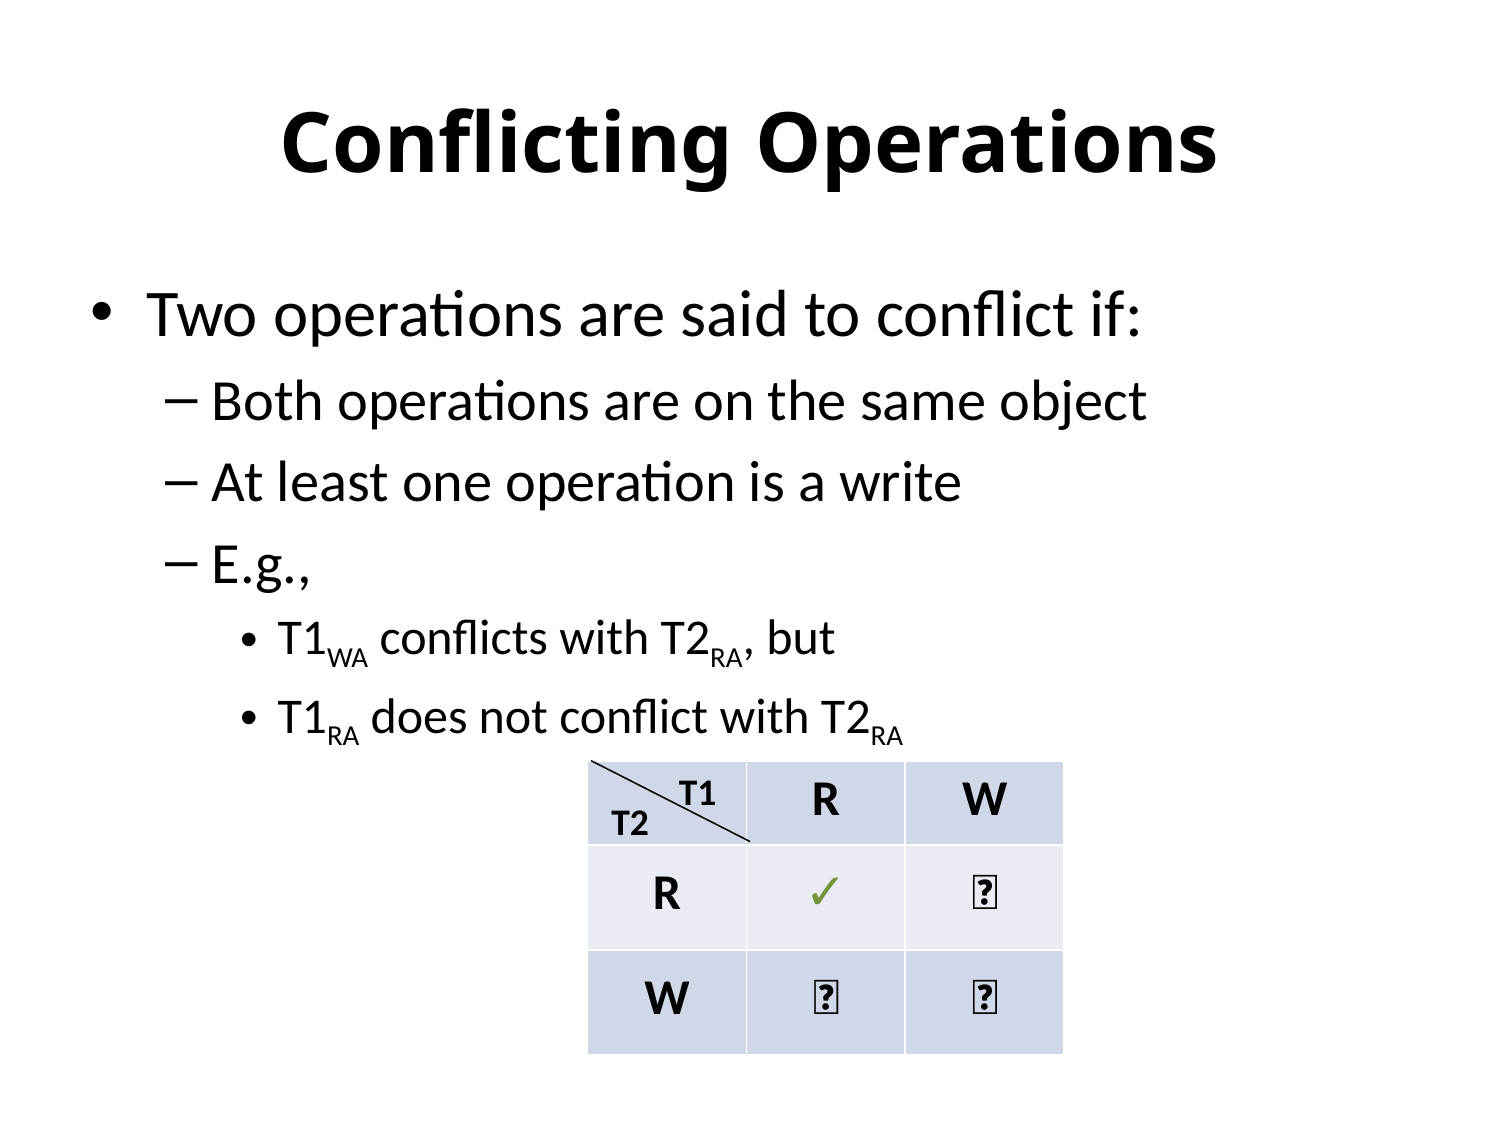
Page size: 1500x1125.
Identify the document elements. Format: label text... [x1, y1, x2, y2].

list Two operations are said to conflict if: Both operations are on the same object At least one operation is a write E.g., T1WA conflicts with T2RA, but T1RA does not conflict with T2RA [75, 262, 1425, 1005]
table_cell W [588, 951, 746, 1054]
table_cell ❌ [747, 951, 904, 1054]
table_cell R [588, 847, 746, 949]
table_cell ✓ [747, 846, 904, 949]
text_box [590, 760, 751, 842]
table_header W [906, 762, 1063, 844]
table_cell ❌ [906, 951, 1063, 1054]
table_cell ❌ [906, 846, 1063, 949]
title Conflicting Operations [75, 45, 1425, 233]
table_header R [754, 762, 904, 844]
